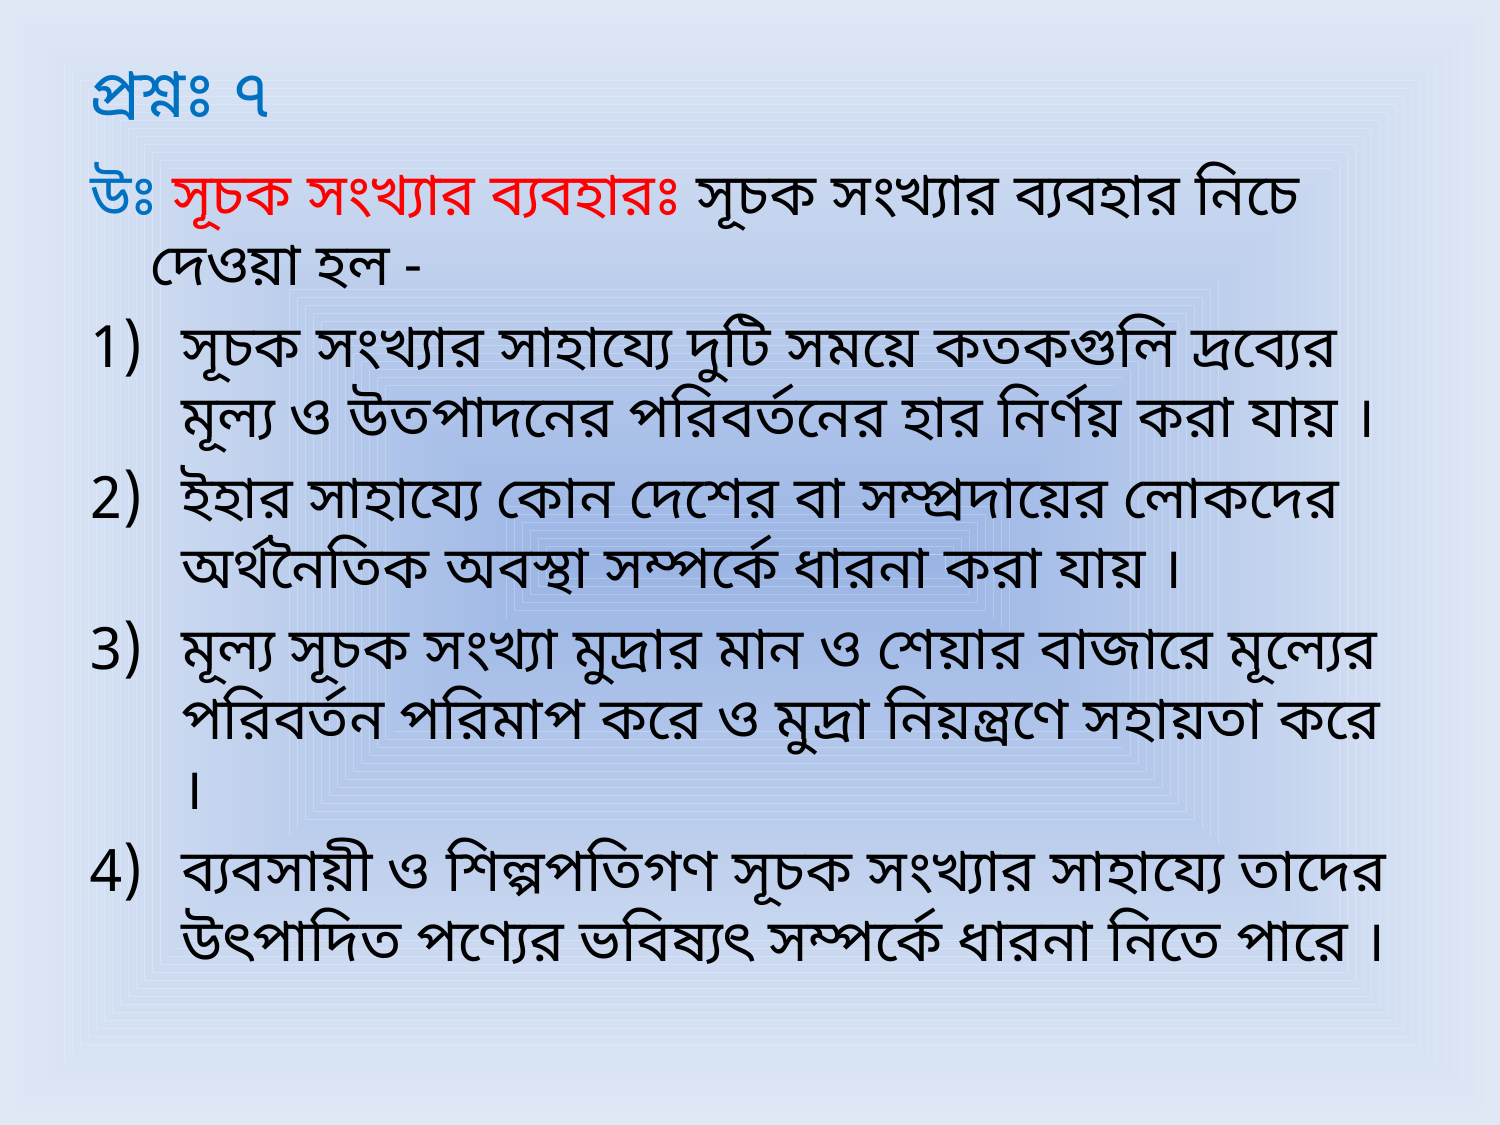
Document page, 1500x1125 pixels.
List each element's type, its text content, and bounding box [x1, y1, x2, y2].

title প্রশ্নঃ ৭ [75, 45, 1425, 138]
list উঃ সূচক সংখ্যার ব্যবহারঃ সূচক সংখ্যার ব্যবহার নিচে দেওয়া হল - সূচক সংখ্যার সাহায্যে দুটি সময়ে কতকগুলি দ্রব্যের মূল্য ও উতপাদনের পরিবর্তনের হার নির্ণয় করা যায় । ইহার সাহায্যে কোন দেশের বা সম্প্রদায়ের লোকদের অর্থনৈতিক অবস্থা সম্পর্কে ধারনা করা যায় । মূল্য সূচক সংখ্যা মুদ্রার মান ও শেয়ার বাজারে মূল্যের পরিবর্তন পরিমাপ করে ও মুদ্রা নিয়ন্ত্রণে সহায়তা করে । ব্যবসায়ী ও শিল্পপতিগণ সূচক সংখ্যার সাহায্যে তাদের উৎপাদিত পণ্যের ভবিষ্যৎ সম্পর্কে ধারনা নিতে পারে । [75, 149, 1425, 1005]
